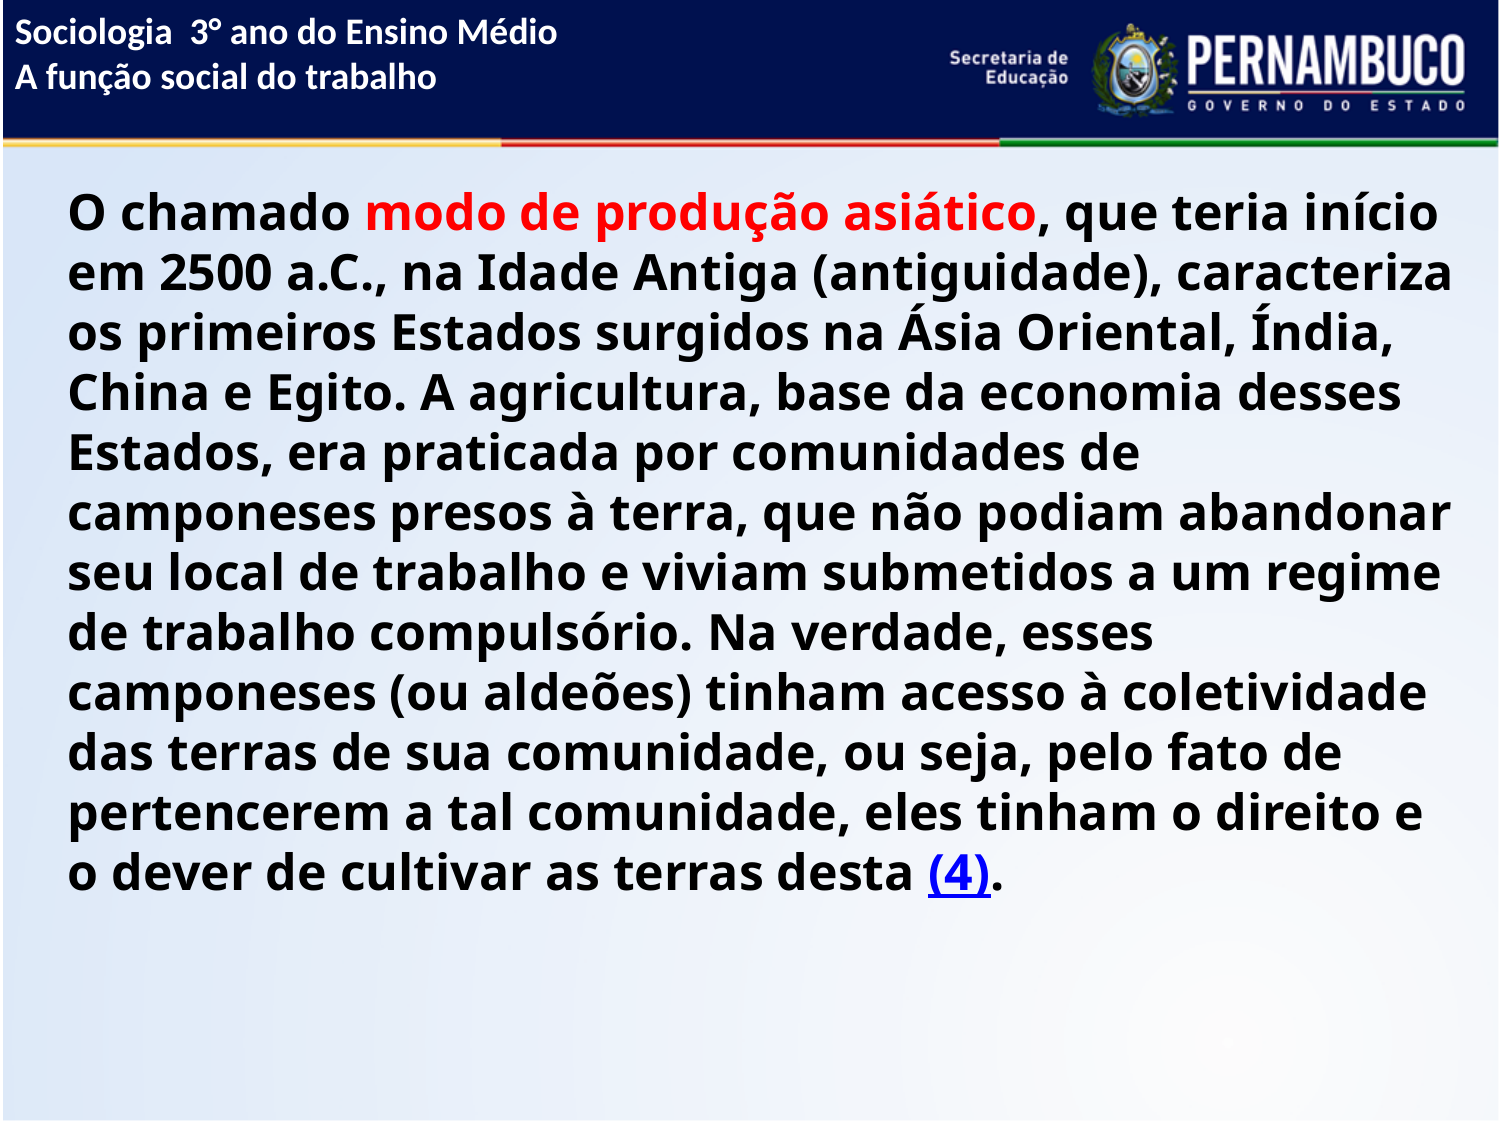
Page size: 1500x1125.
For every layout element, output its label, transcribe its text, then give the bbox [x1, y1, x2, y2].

text_box Sociologia 3° ano do Ensino Médio A função social do trabalho [0, 0, 750, 105]
picture [3, 0, 1500, 1125]
text_box O chamado modo de produção asiático, que teria início em 2500 a.C., na Idade Antiga (antiguidade), caracteriza os primeiros Estados surgidos na Ásia Oriental, Índia, China e Egito. A agricultura, base da economia desses Estados, era praticada por comunidades de camponeses presos à terra, que não podiam abandonar seu local de trabalho e viviam submetidos a um regime de trabalho compulsório. Na verdade, esses camponeses (ou aldeões) tinham acesso à coletividade das terras de sua comunidade, ou seja, pelo fato de pertencerem a tal comunidade, eles tinham o direito e o dever de cultivar as terras desta (4). [53, 172, 1471, 916]
